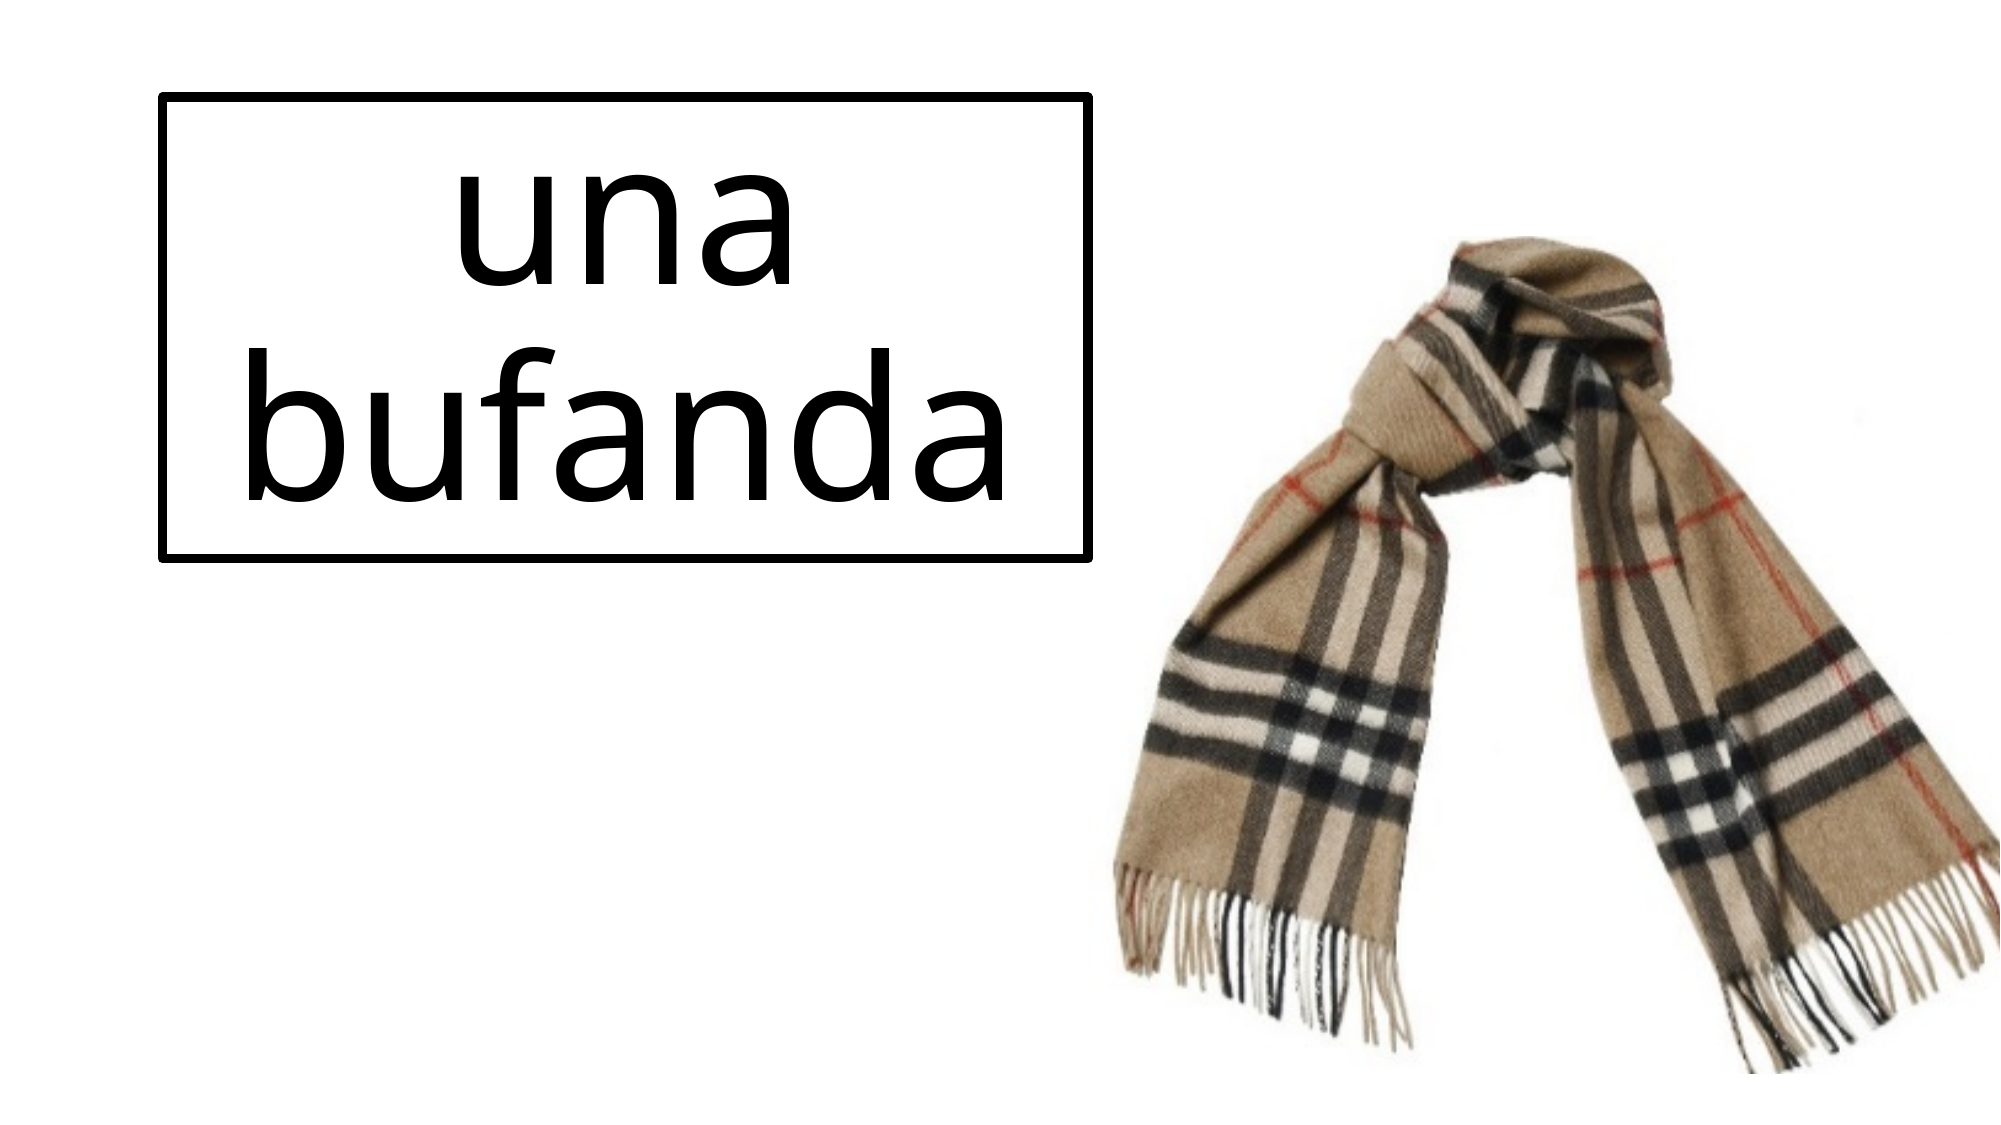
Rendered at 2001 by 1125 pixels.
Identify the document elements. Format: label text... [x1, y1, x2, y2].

picture [1087, 236, 2000, 1074]
text_box una bufanda [162, 97, 1088, 559]
